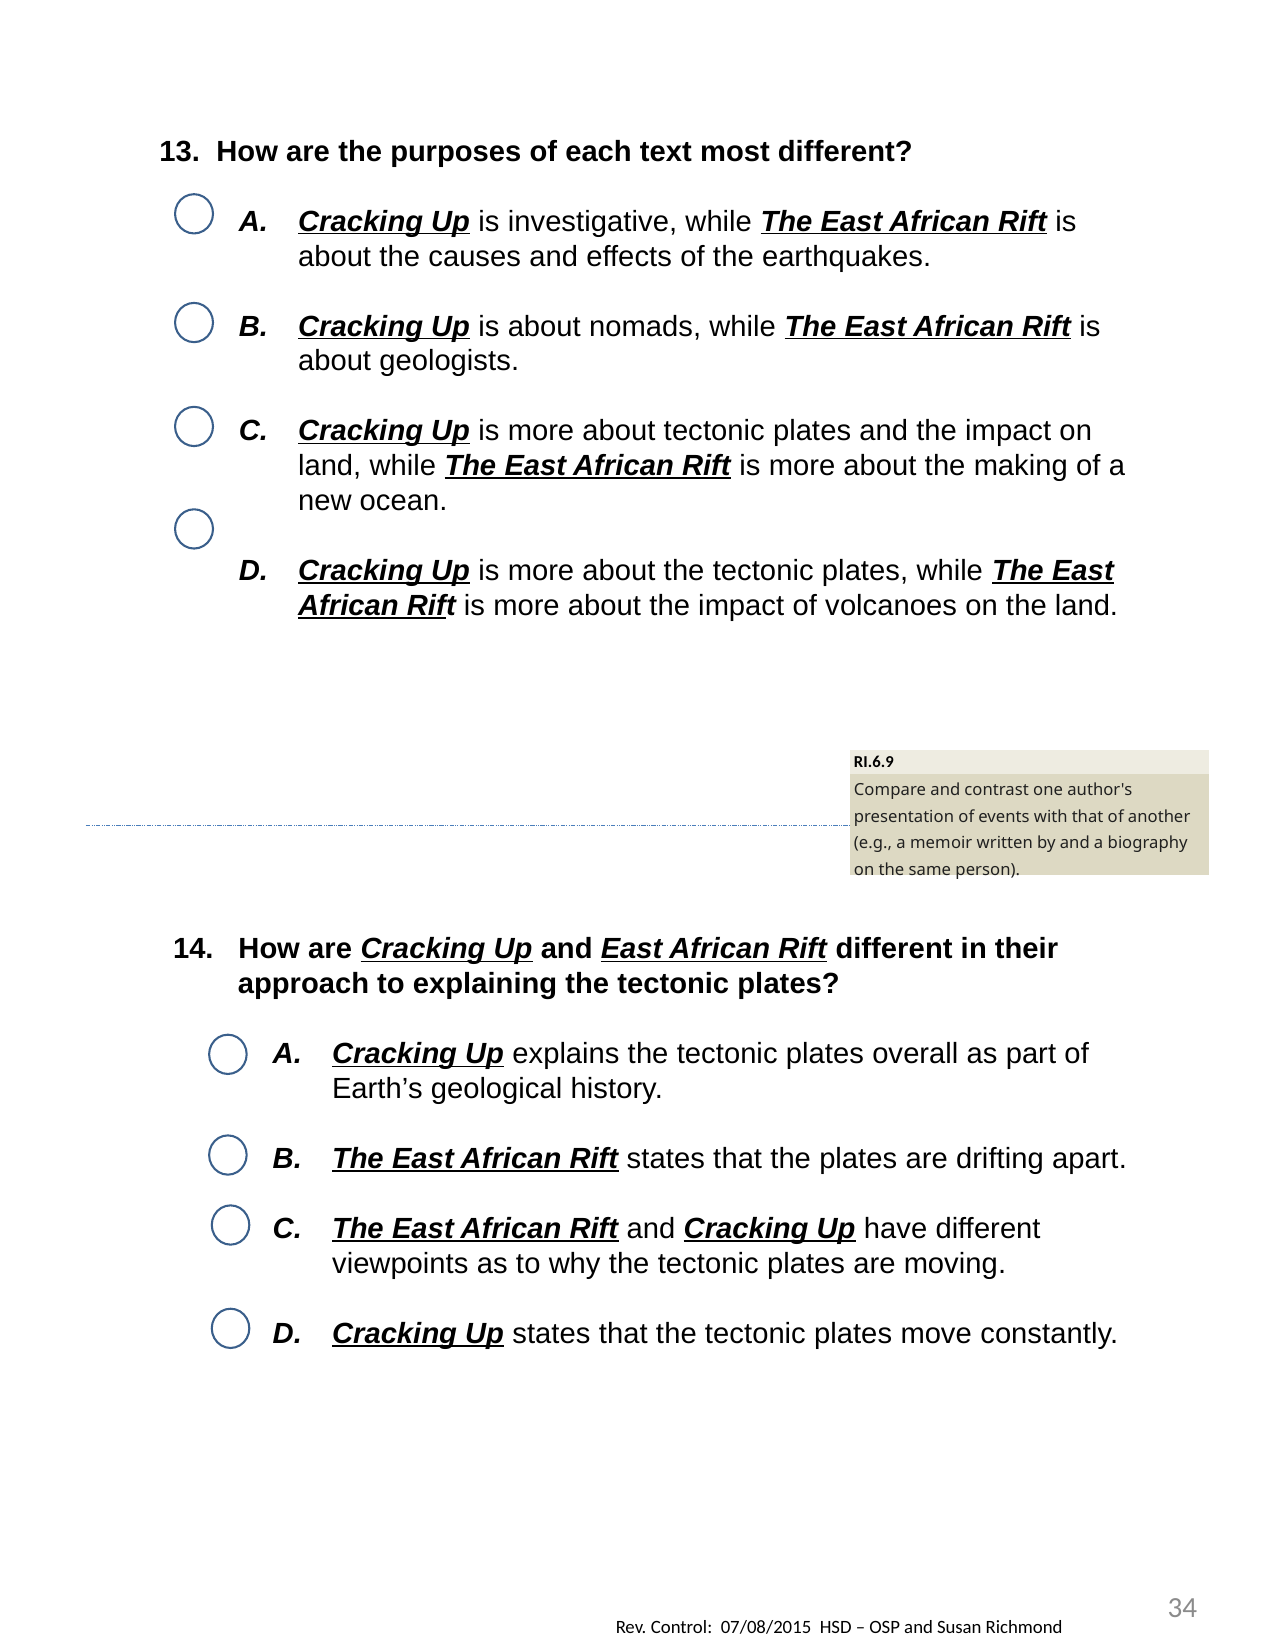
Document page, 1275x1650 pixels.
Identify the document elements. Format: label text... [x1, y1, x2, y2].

table_header RI.6.9 [850, 750, 1209, 774]
table_cell Compare and contrast one author's presentation of events with that of another (e.g., a memoir written by and a biography on the same person). [850, 774, 1209, 875]
slide_number 34 [1075, 1562, 1214, 1650]
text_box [156, 921, 1151, 1363]
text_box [142, 123, 1151, 636]
